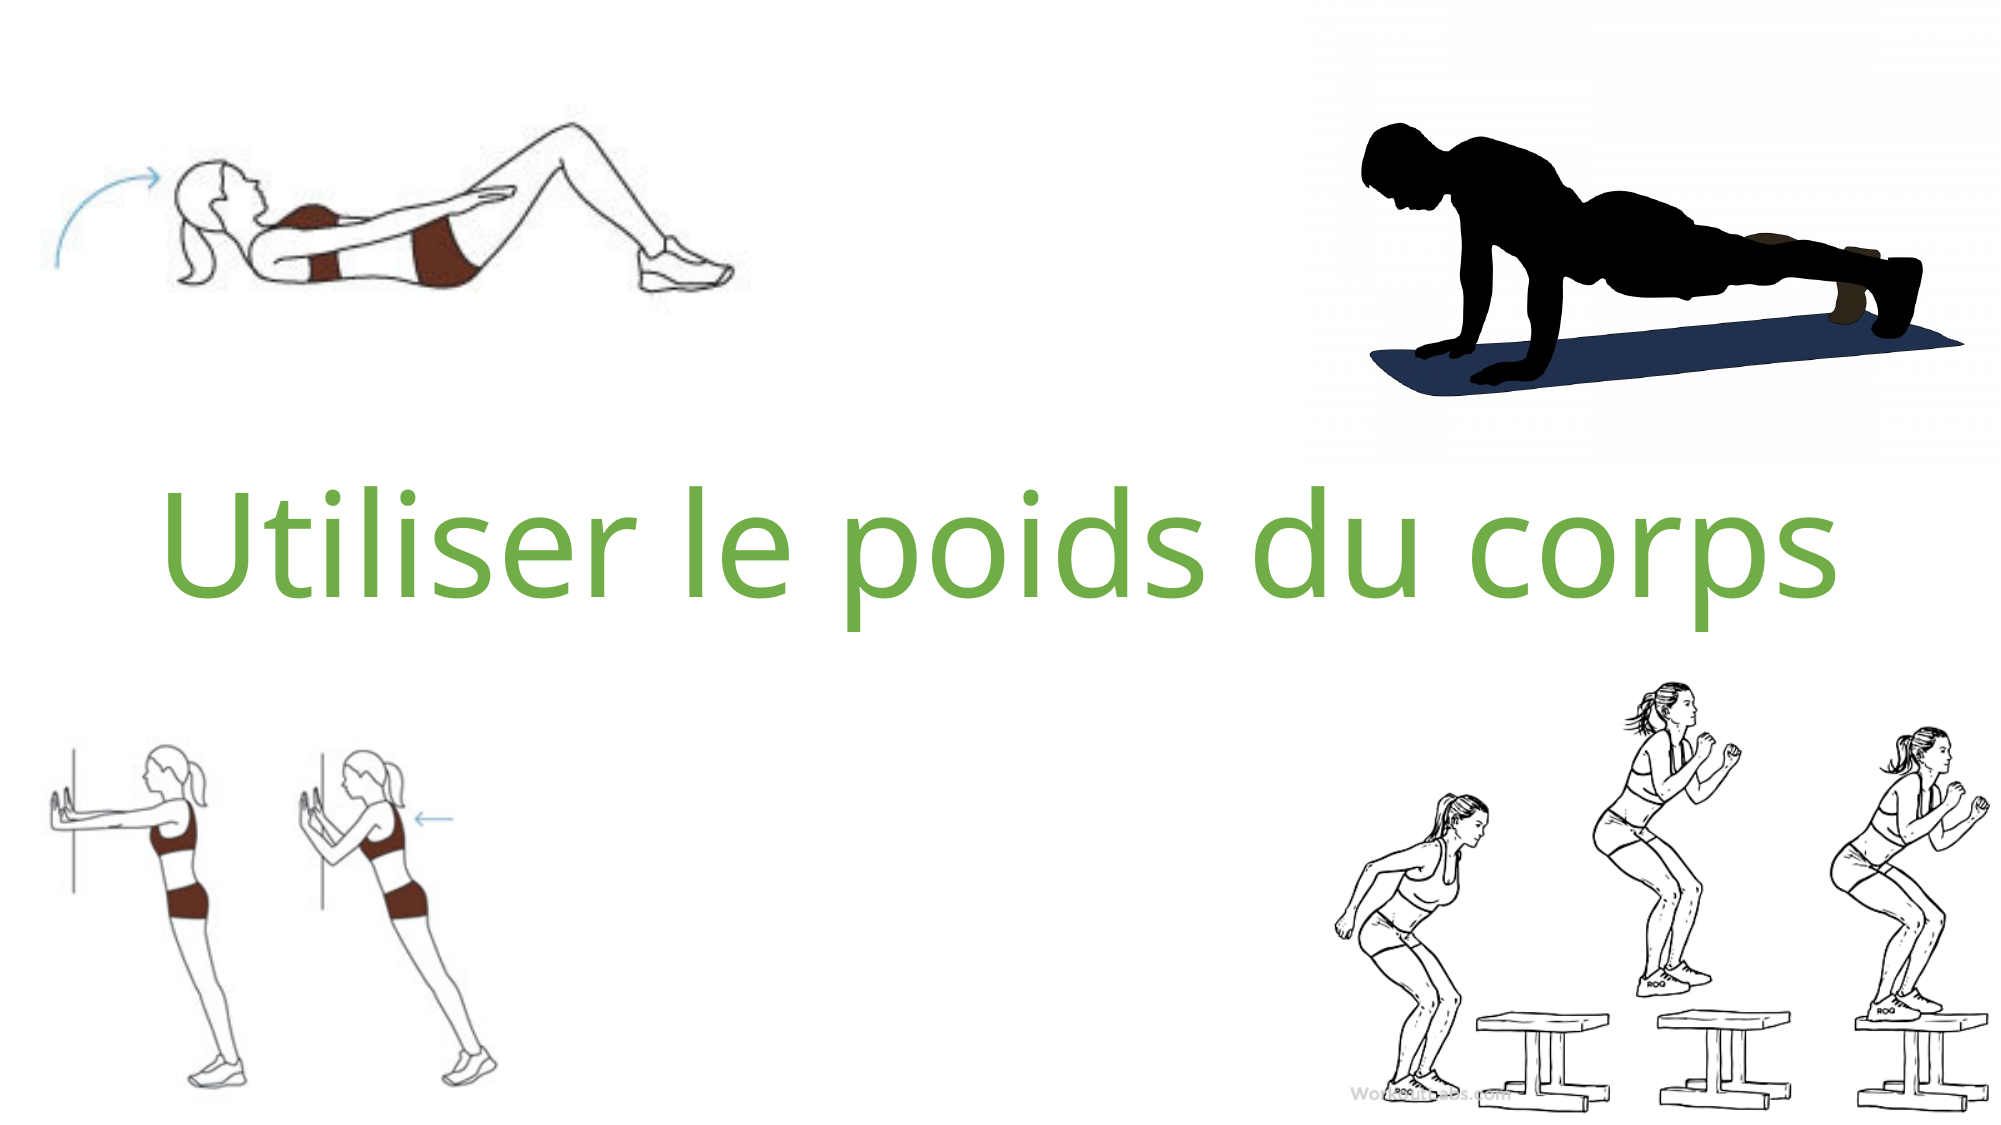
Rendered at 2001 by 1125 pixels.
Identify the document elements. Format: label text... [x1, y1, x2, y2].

picture [1305, 0, 2000, 464]
picture [1324, 674, 2000, 1125]
title Utiliser le poids du corps [0, 464, 2000, 661]
picture [0, 0, 785, 360]
picture [0, 712, 550, 1125]
